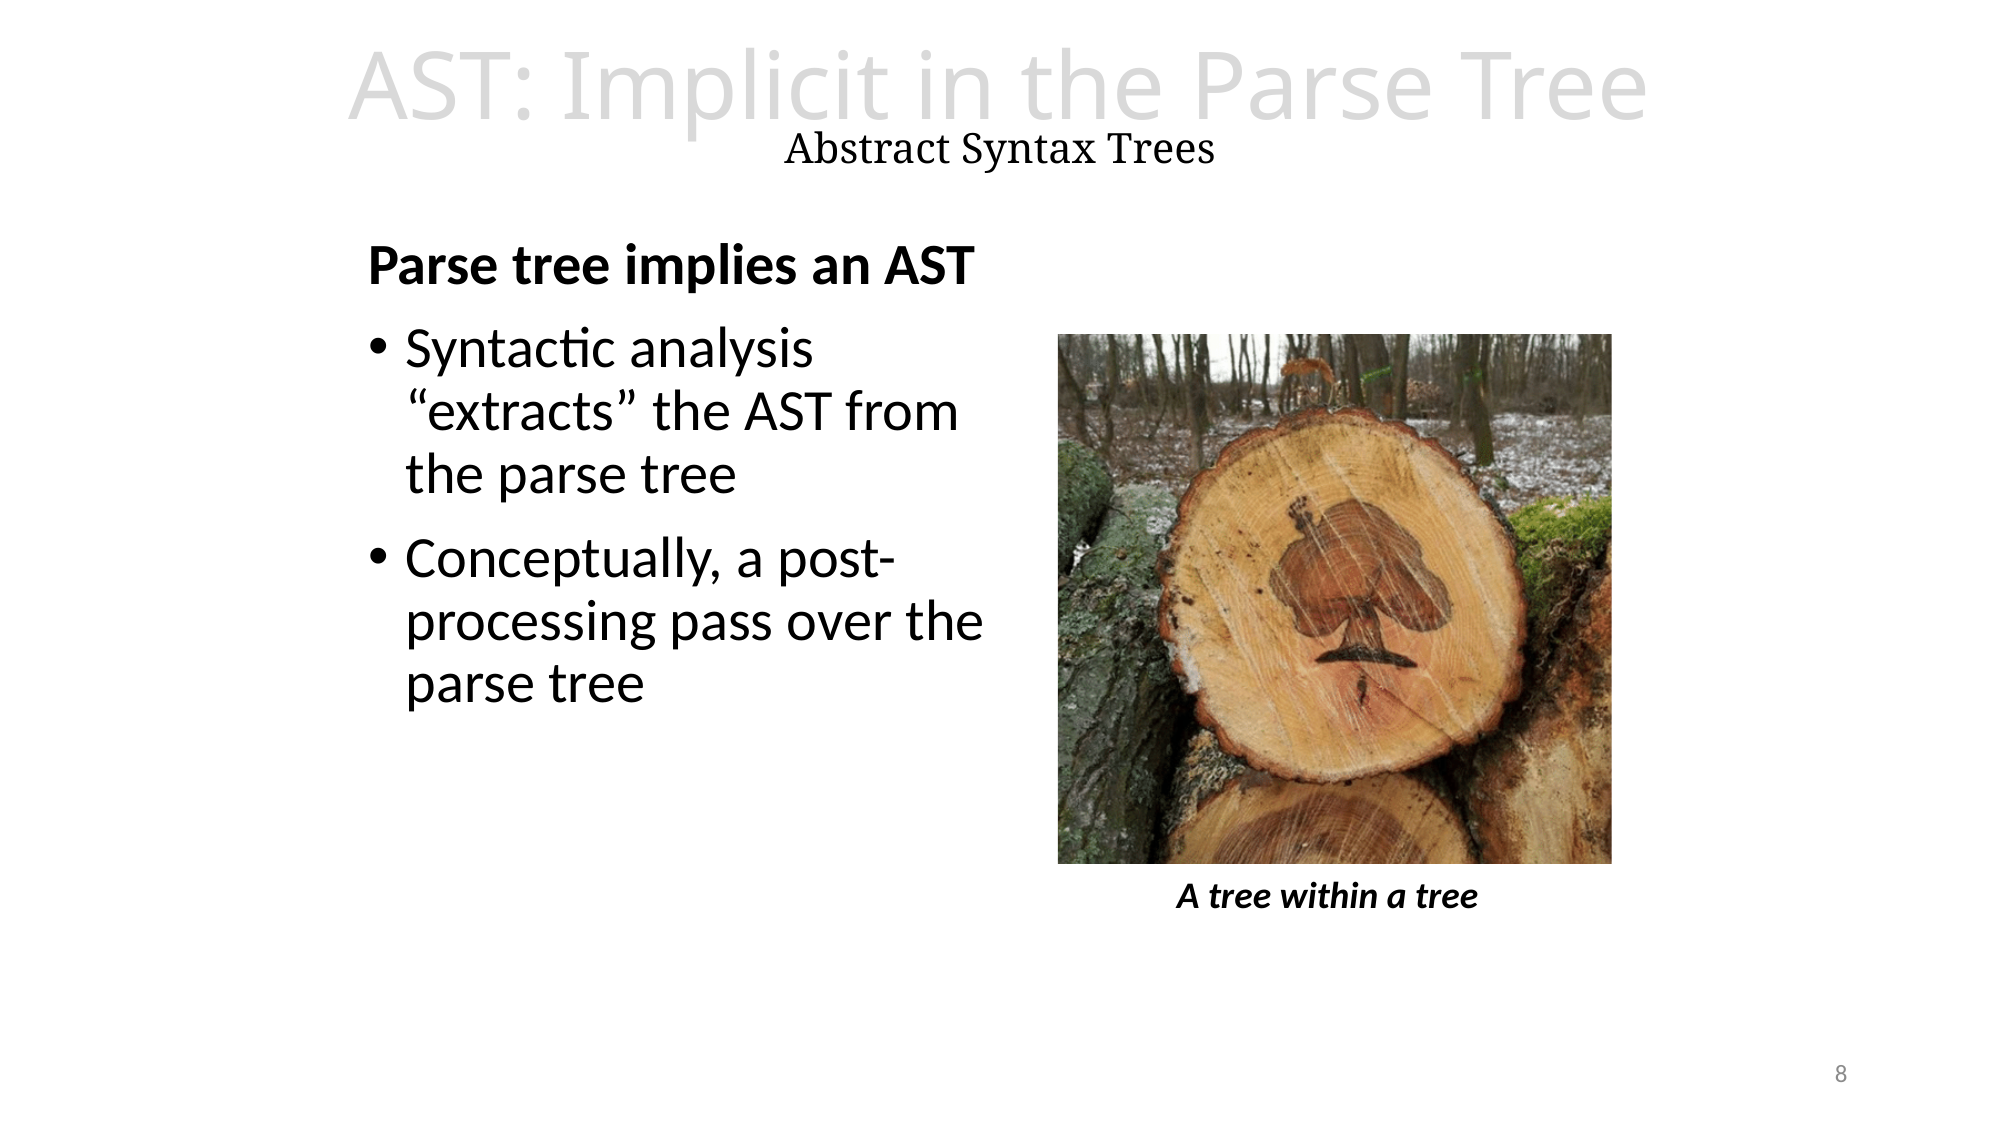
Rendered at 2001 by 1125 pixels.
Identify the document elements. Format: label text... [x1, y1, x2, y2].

text_box A tree within a tree [1162, 864, 1494, 924]
picture [1057, 334, 1612, 864]
text_box AST: Implicit in the Parse Tree Abstract Syntax Trees [249, 4, 1750, 222]
list Parse tree implies an AST Syntactic analysis “extracts” the AST from the parse tree Conceptually, a post-processing pass over the parse tree [353, 226, 1039, 1027]
slide_number 8 [1412, 1042, 1863, 1103]
